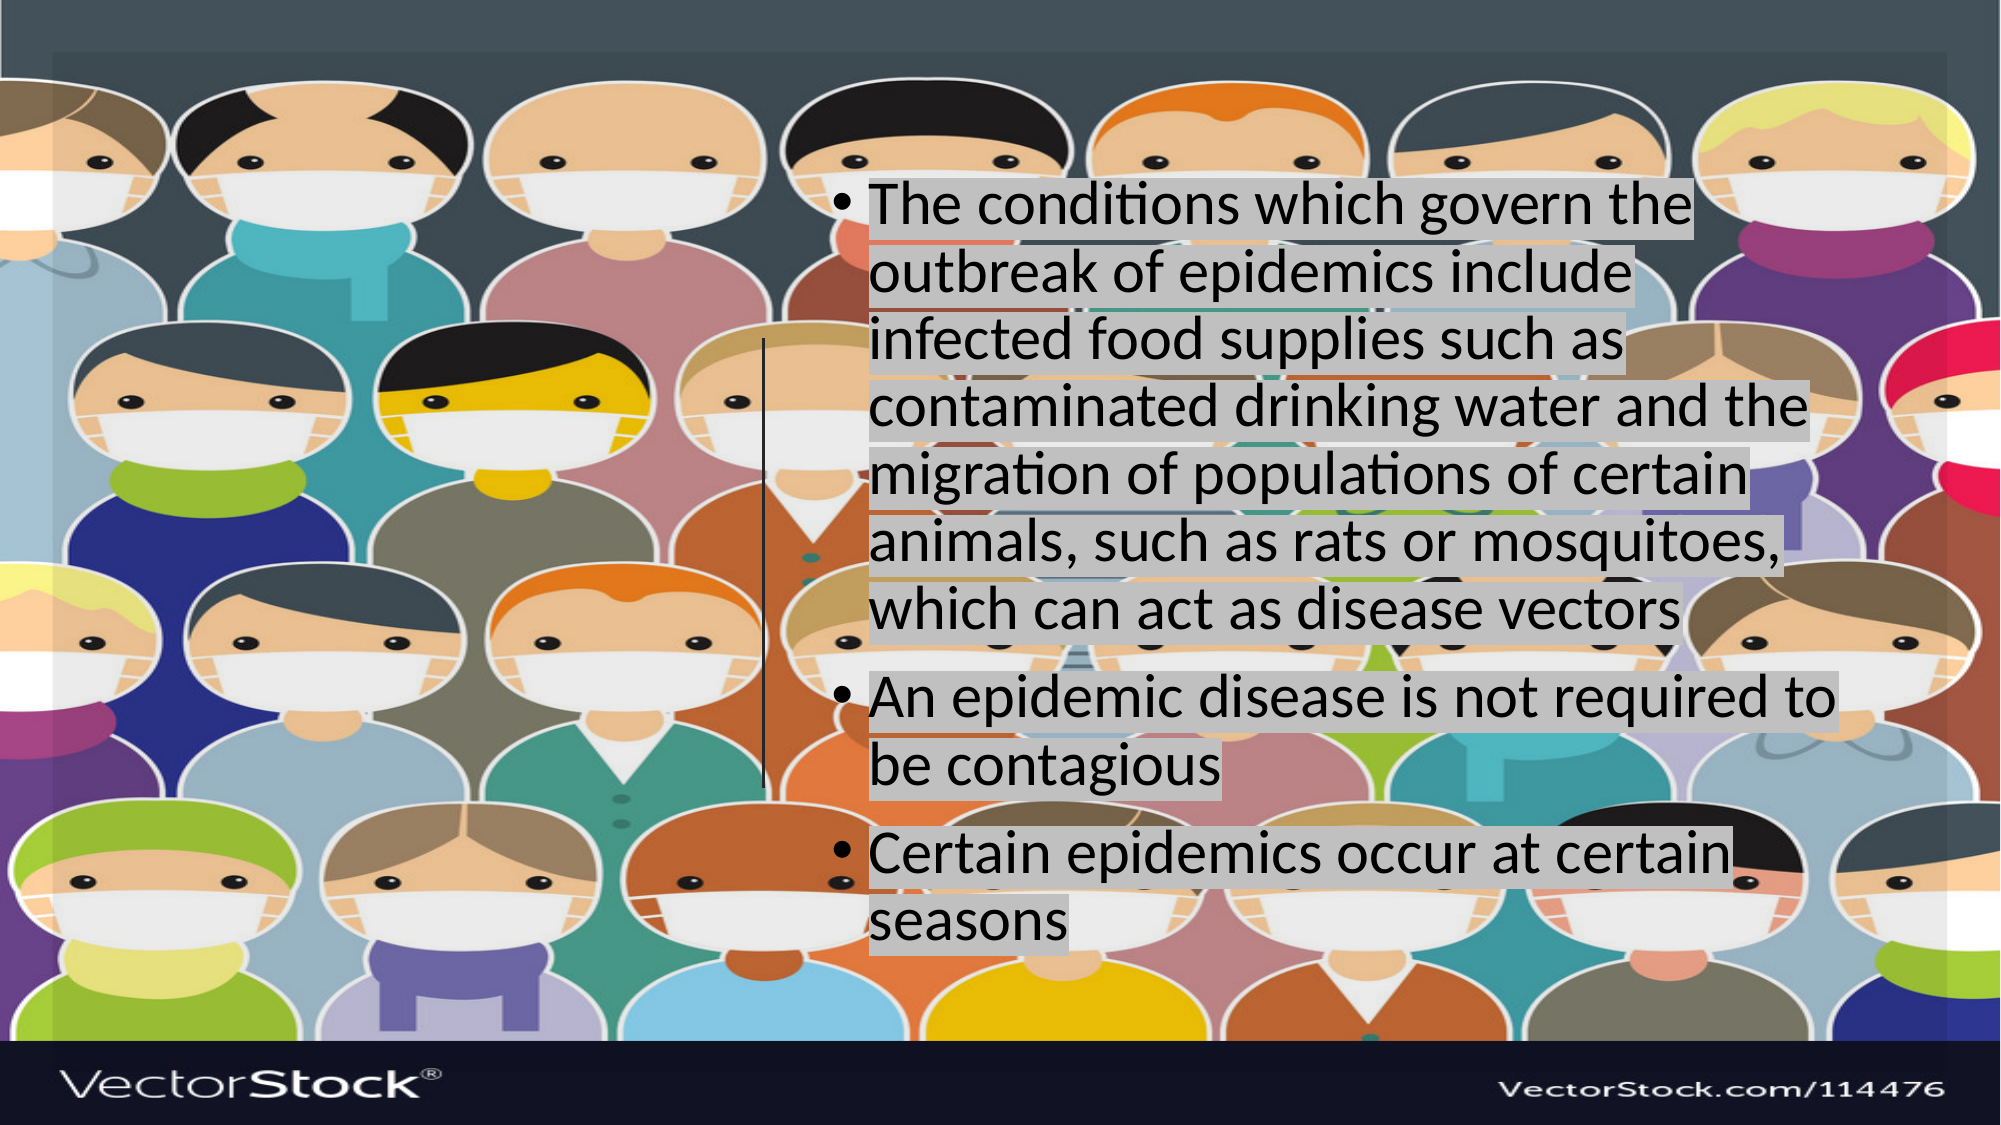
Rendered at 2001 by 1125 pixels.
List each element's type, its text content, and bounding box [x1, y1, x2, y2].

list The conditions which govern the outbreak of epidemics include infected food supplies such as contaminated drinking water and the migration of populations of certain animals, such as rats or mosquitoes, which can act as disease vectors An epidemic disease is not required to be contagious Certain epidemics occur at certain seasons [816, 158, 1863, 967]
text_box [52, 51, 1948, 1073]
picture [0, 0, 2001, 1125]
